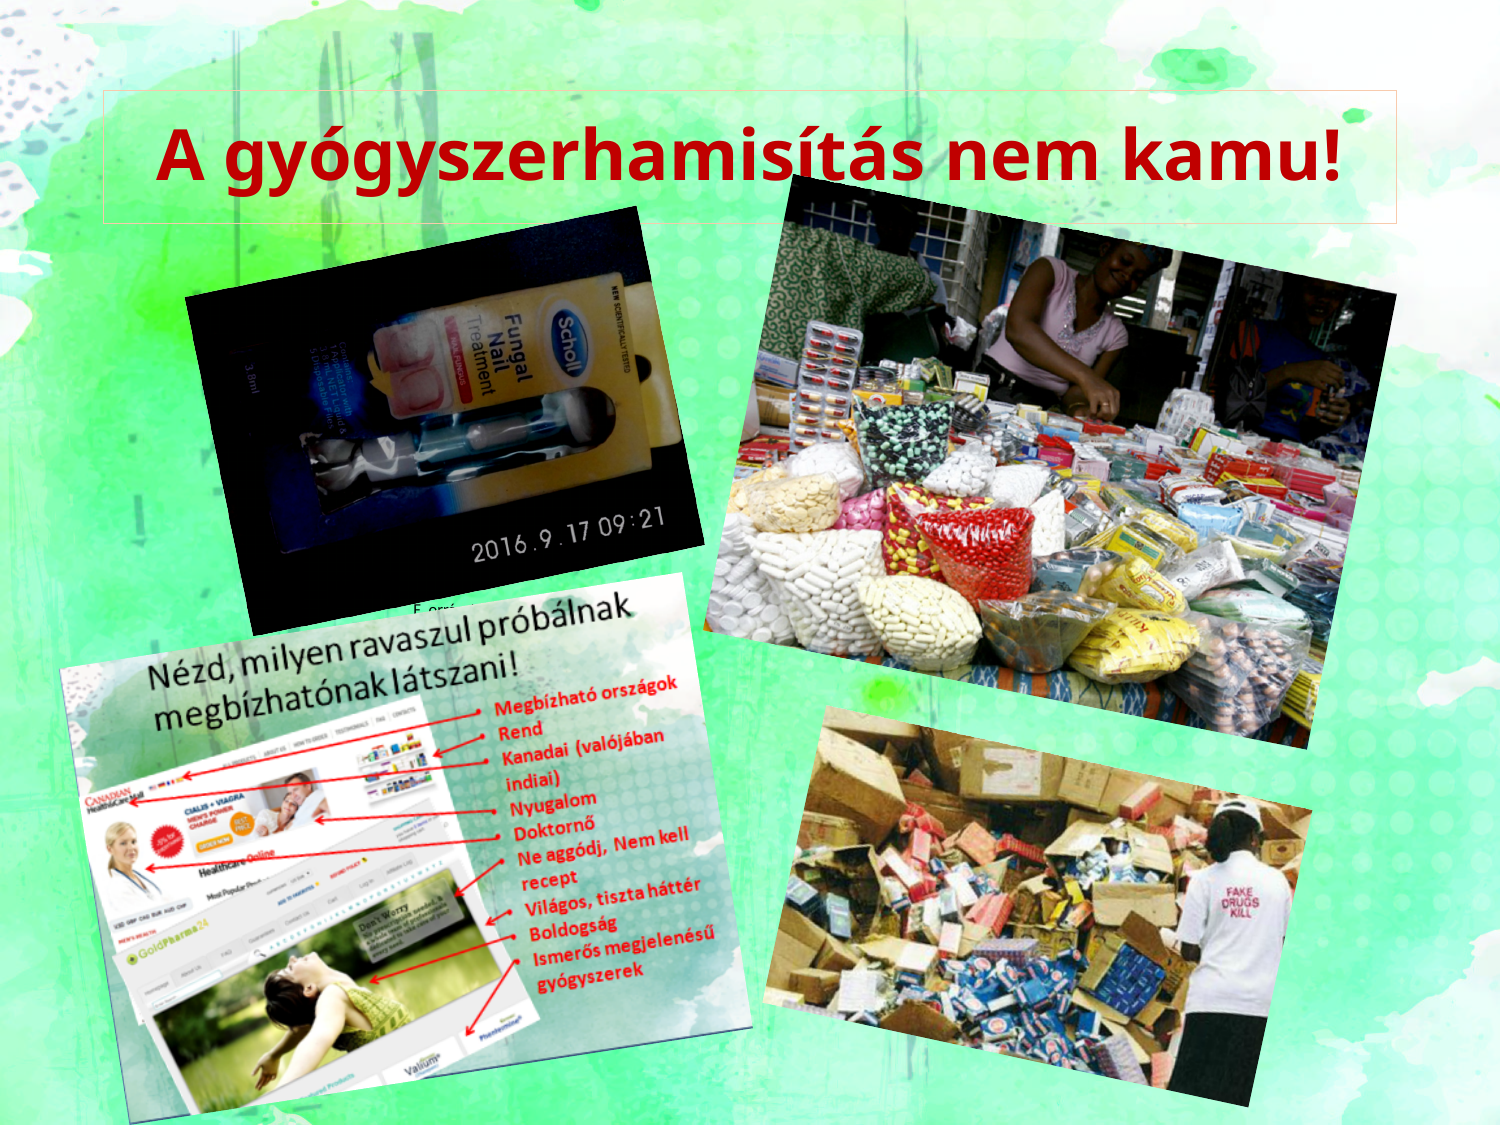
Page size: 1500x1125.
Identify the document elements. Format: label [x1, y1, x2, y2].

picture [0, 0, 1500, 1125]
list [788, 751, 1287, 1059]
